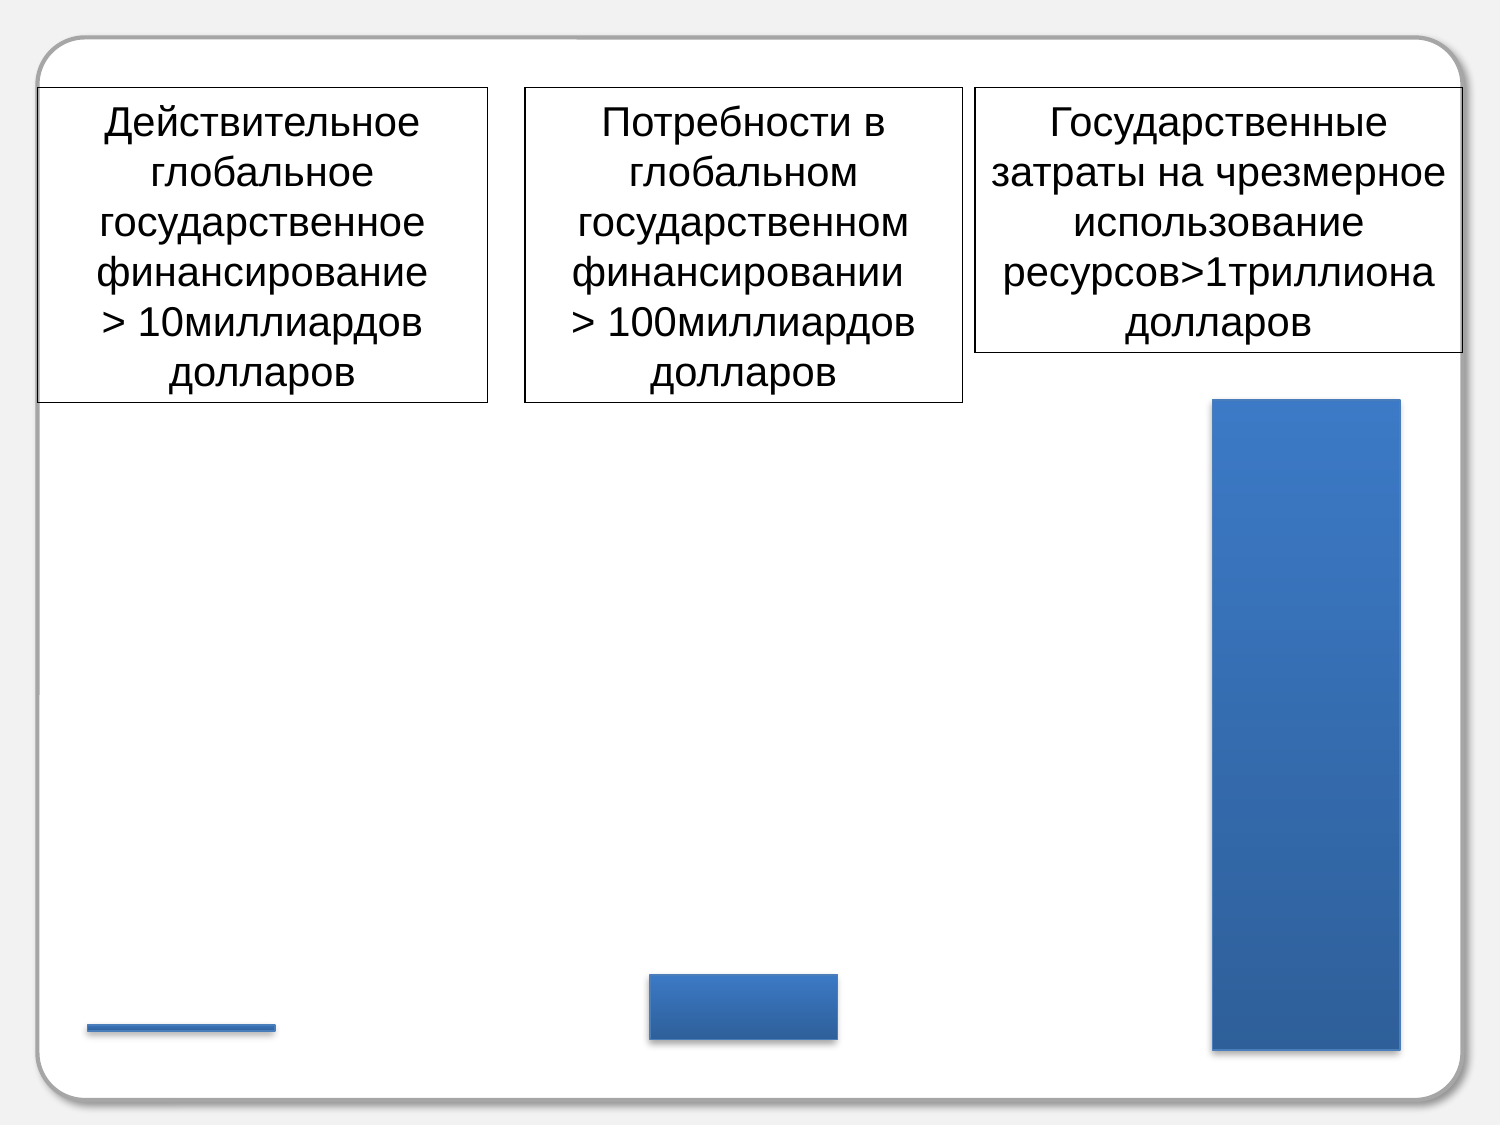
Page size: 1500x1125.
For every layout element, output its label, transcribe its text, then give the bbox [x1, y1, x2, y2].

text_box [1212, 399, 1401, 1051]
text_box Действительное глобальное государственное финансирование > 10миллиардов долларов [37, 87, 488, 403]
text_box [87, 1024, 276, 1032]
text_box [649, 974, 838, 1040]
text_box Государственные затраты на чрезмерное использование ресурсов>1триллиона долларов [975, 87, 1463, 353]
text_box Потребности в глобальном государственном финансировании > 100миллиардов долларов [524, 87, 963, 403]
